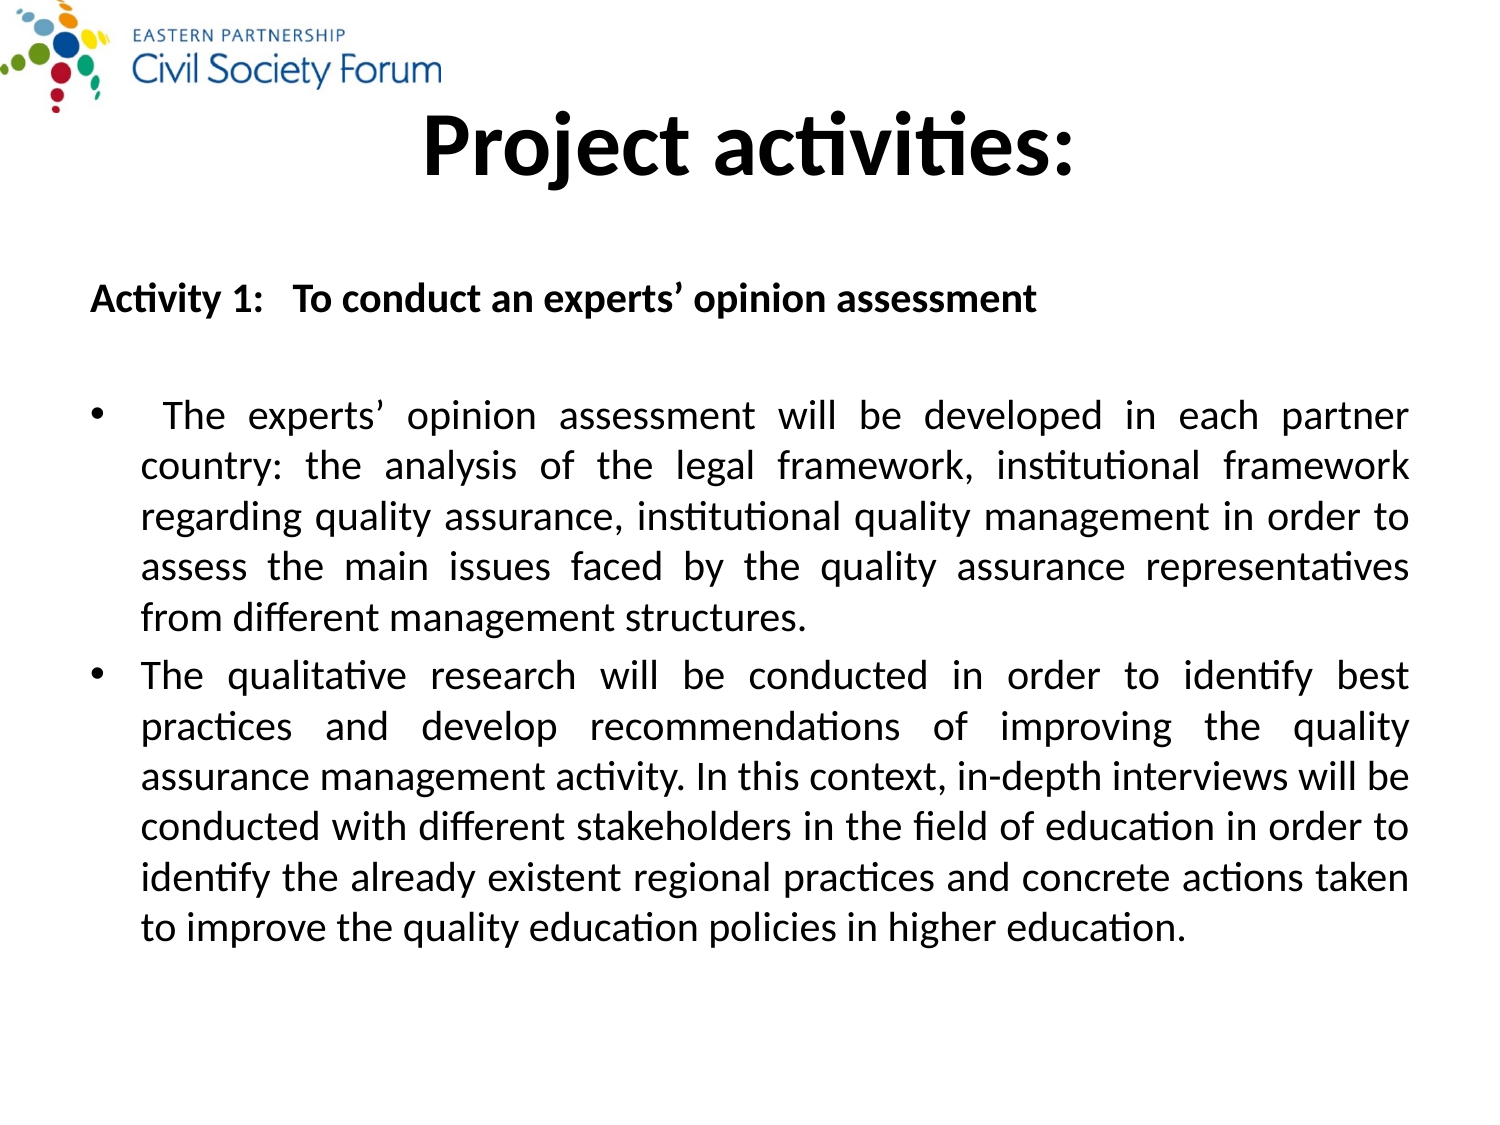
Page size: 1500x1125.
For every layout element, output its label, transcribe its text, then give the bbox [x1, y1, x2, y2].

picture [0, 0, 441, 113]
title Project activities: [75, 45, 1425, 233]
list Activity 1: To conduct an experts’ opinion assessment The experts’ opinion assessment will be developed in each partner country: the analysis of the legal framework, institutional framework regarding quality assurance, institutional quality management in order to assess the main issues faced by the quality assurance representatives from different management structures. The qualitative research will be conducted in order to identify best practices and develop recommendations of improving the quality assurance management activity. In this context, in-depth interviews will be conducted with different stakeholders in the field of education in order to identify the already existent regional practices and concrete actions taken to improve the quality education policies in higher education. [75, 262, 1425, 1005]
